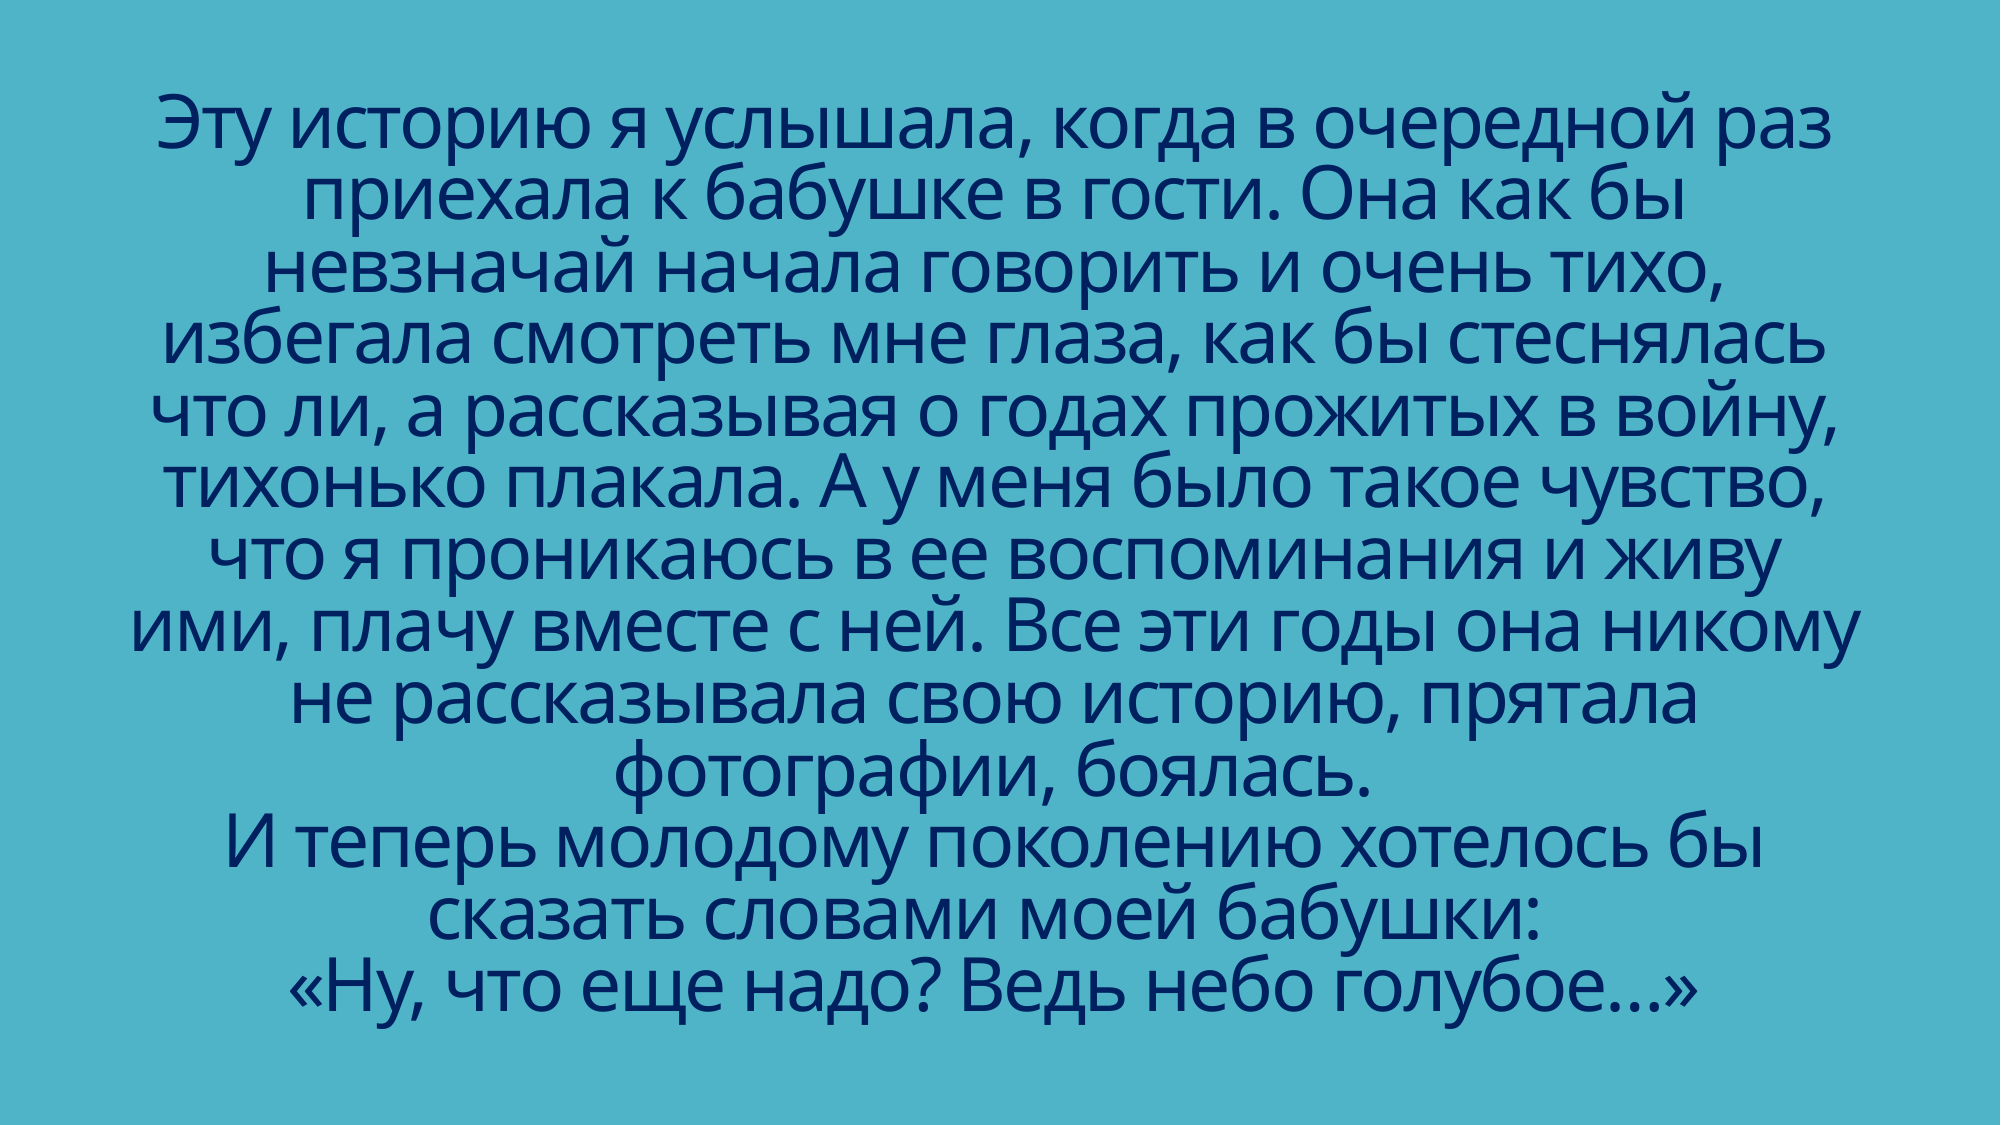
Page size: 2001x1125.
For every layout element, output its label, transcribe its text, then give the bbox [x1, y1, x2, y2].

title Эту историю я услышала, когда в очередной раз приехала к бабушке в гости. Она как бы невзначай начала говорить и очень тихо, избегала смотреть мне глаза, как бы стеснялась что ли, а рассказывая о годах прожитых в войну, тихонько плакала. А у меня было такое чувство, что я проникаюсь в ее воспоминания и живу ими, плачу вместе с ней. Все эти годы она никому не рассказывала свою историю, прятала фотографии, боялась. И теперь молодому поколению хотелось бы сказать словами моей бабушки: «Ну, что еще надо? Ведь небо голубое…» [109, 18, 1879, 1034]
